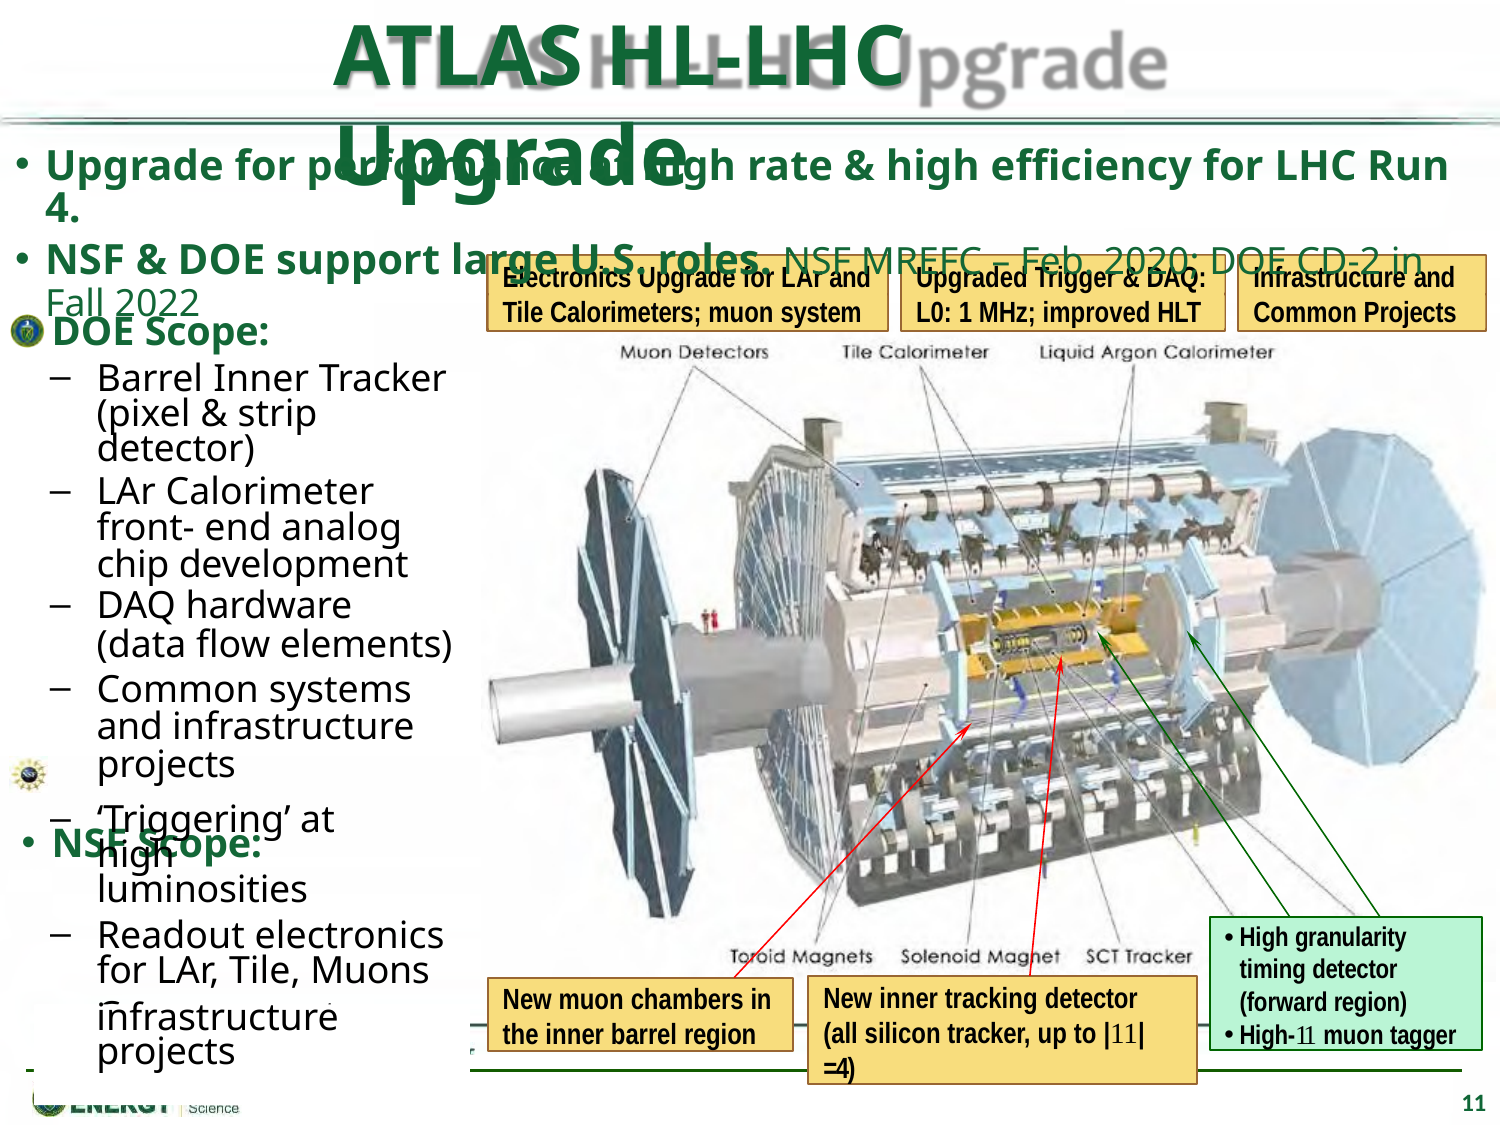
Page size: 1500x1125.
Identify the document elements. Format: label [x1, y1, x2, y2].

text_box [1237, 253, 1488, 333]
text_box [899, 253, 1227, 333]
text_box [486, 253, 890, 333]
text_box [733, 630, 1391, 979]
text_box [0, 0, 1500, 1125]
text_box [282, 0, 1224, 167]
picture [481, 326, 1496, 982]
text_box [24, 1068, 1464, 1117]
picture [9, 755, 49, 794]
picture [10, 314, 45, 349]
